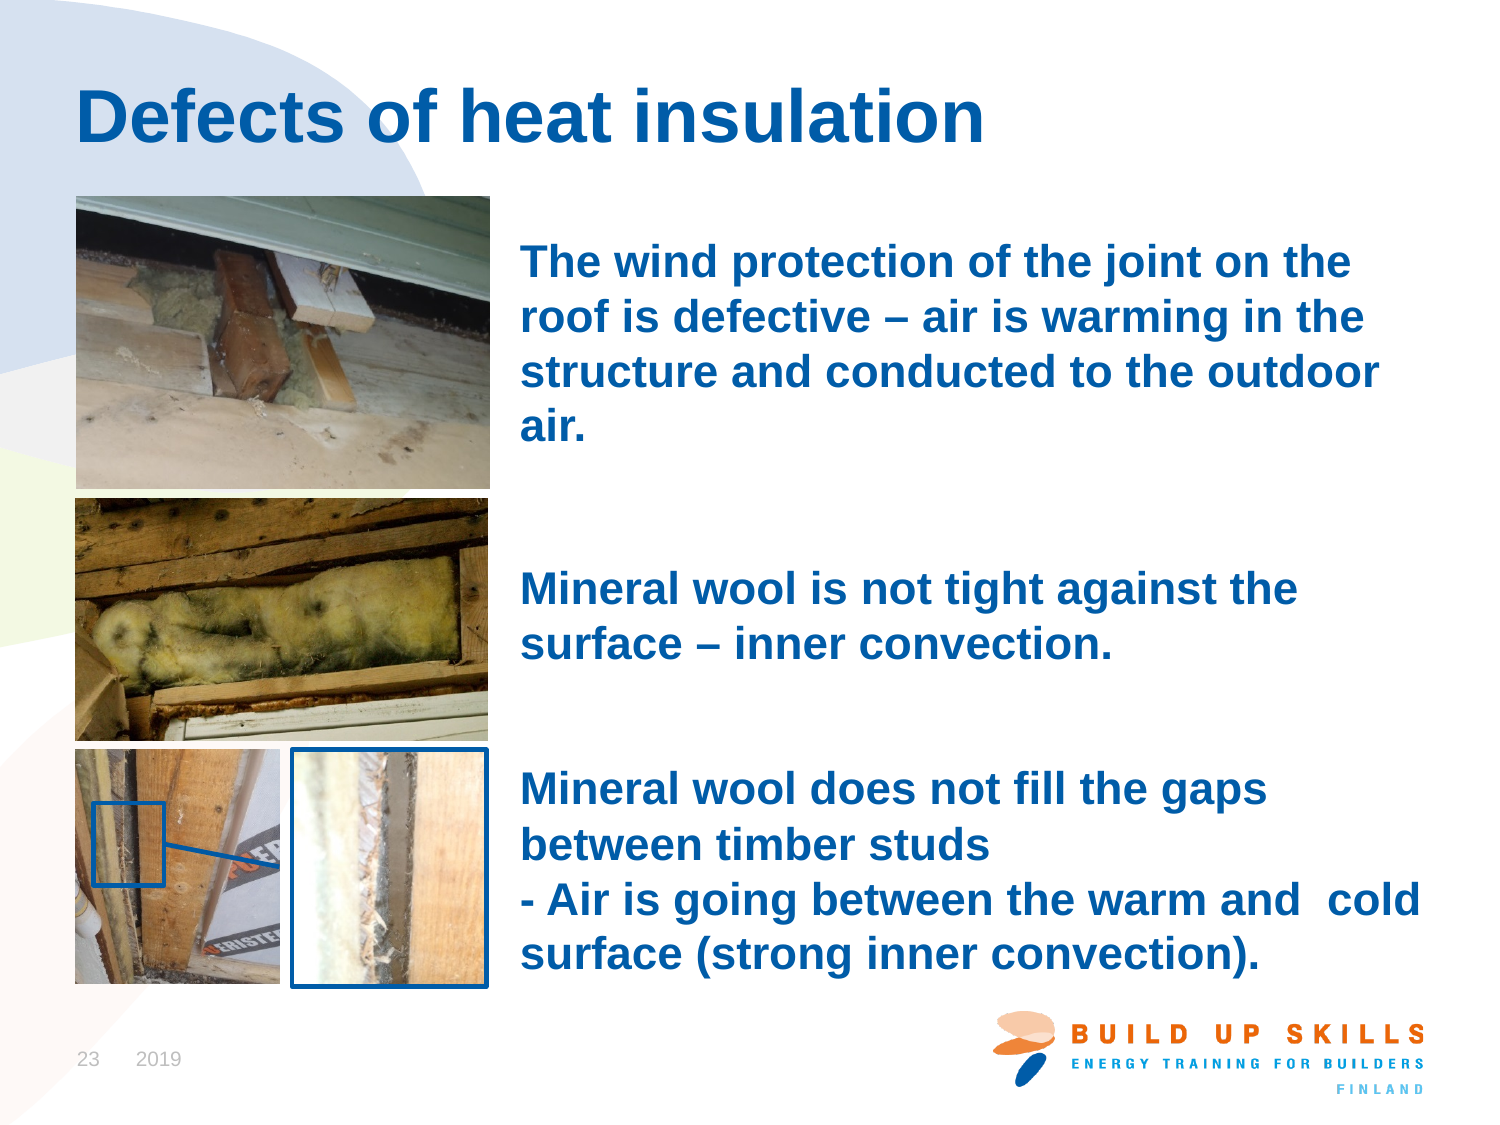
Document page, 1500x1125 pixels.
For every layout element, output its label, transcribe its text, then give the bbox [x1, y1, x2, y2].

picture [74, 749, 280, 985]
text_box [164, 843, 280, 868]
text_box Mineral wool does not fill the gaps between timber studs - Air is going between the warm and cold surface (strong inner convection). [505, 751, 1450, 987]
title Defects of heat insulation [75, 78, 1425, 268]
text_box Mineral wool is not tight against the surface – inner convection. [505, 551, 1415, 677]
picture [294, 751, 485, 985]
slide_number 23 [76, 1046, 136, 1070]
picture [993, 1011, 1424, 1094]
picture [74, 498, 488, 742]
text_box The wind protection of the joint on the roof is defective – air is warming in the structure and conducted to the outdoor air. [505, 223, 1433, 459]
slide_number 2019 [136, 1046, 278, 1070]
picture [76, 196, 490, 489]
